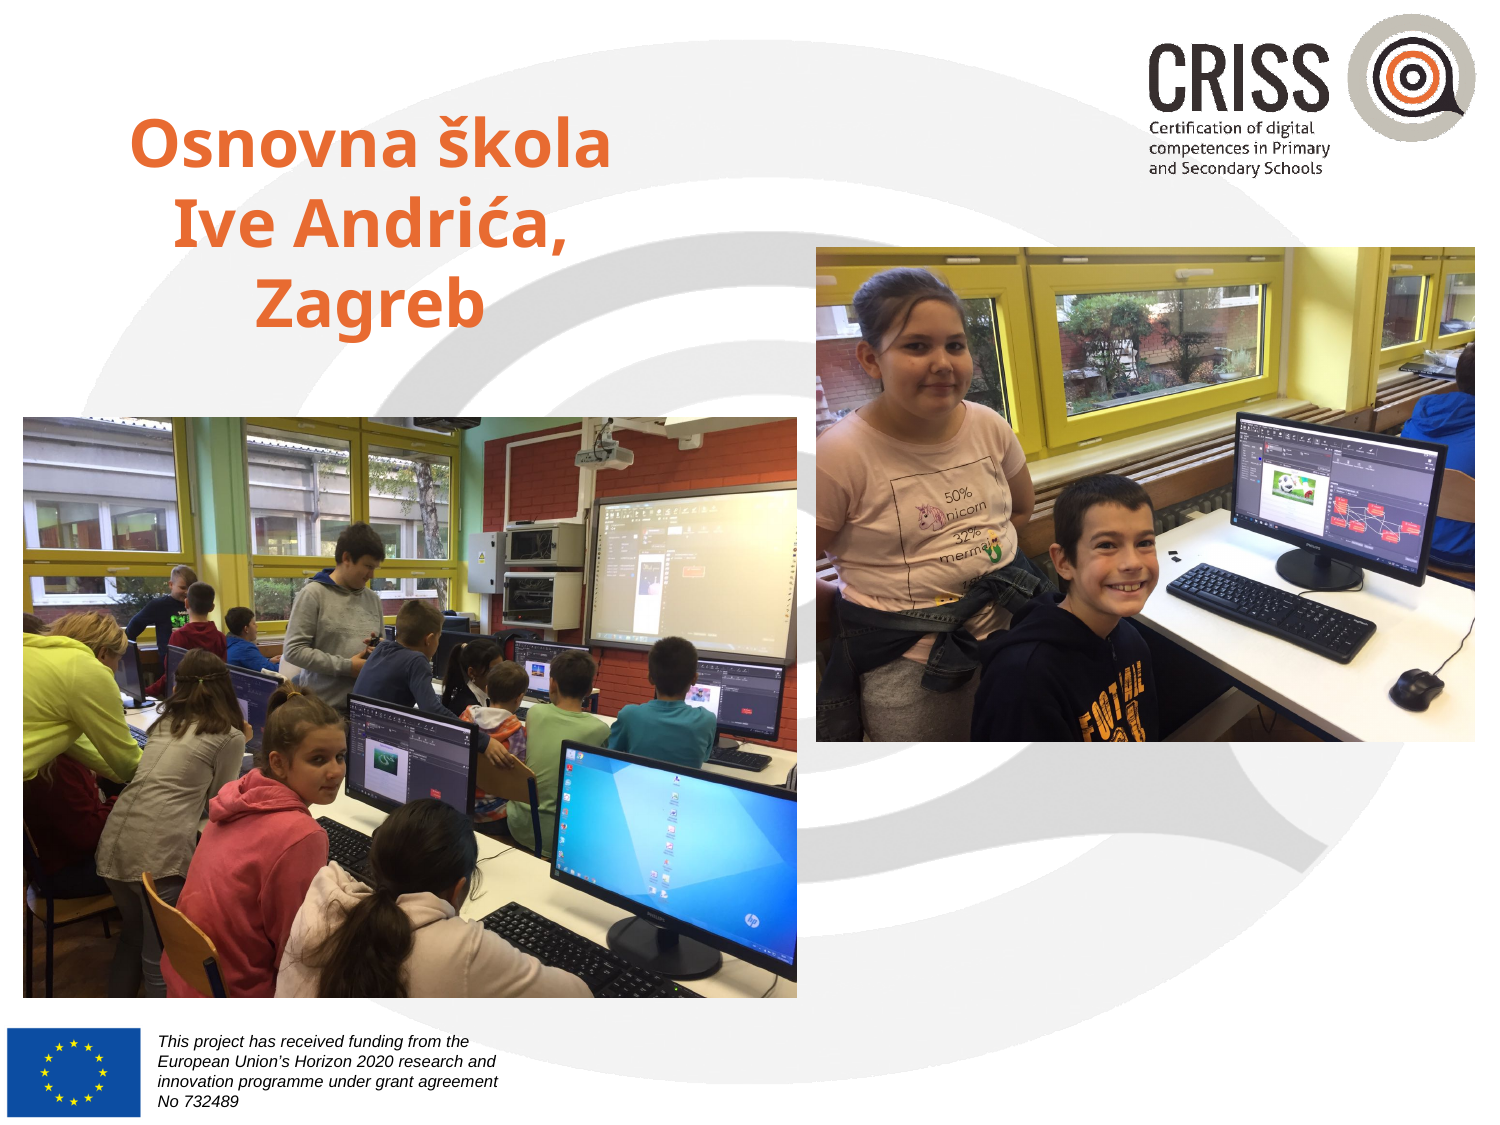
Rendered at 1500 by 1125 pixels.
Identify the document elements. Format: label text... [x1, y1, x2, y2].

picture [23, 417, 798, 998]
picture [816, 247, 1476, 742]
title Osnovna škola Ive Andrića, Zagreb [88, 100, 655, 342]
picture [1124, 0, 1500, 188]
picture [4, 1025, 143, 1120]
